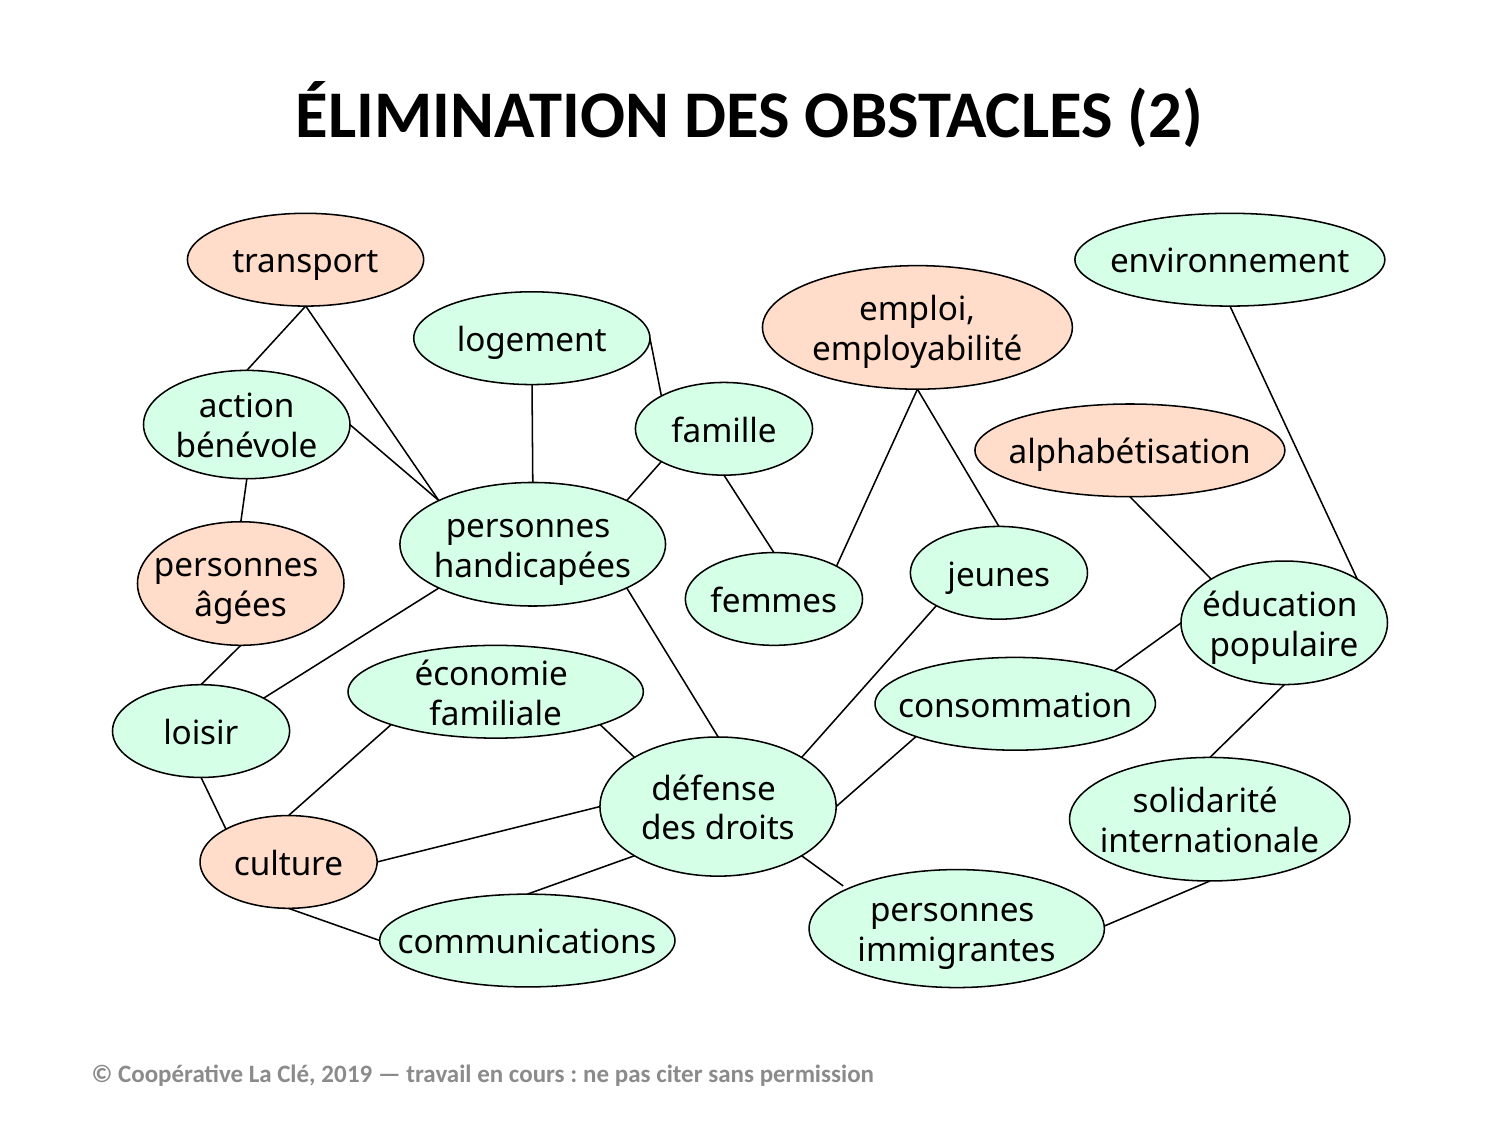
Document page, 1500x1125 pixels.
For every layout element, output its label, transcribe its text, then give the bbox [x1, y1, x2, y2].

footer © Coopérative La Clé, 2019 — travail en cours : ne pas citer sans permission [76, 1042, 904, 1103]
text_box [112, 213, 1388, 988]
text_box ÉLIMINATION DES OBSTACLES (2) [112, 54, 1388, 168]
